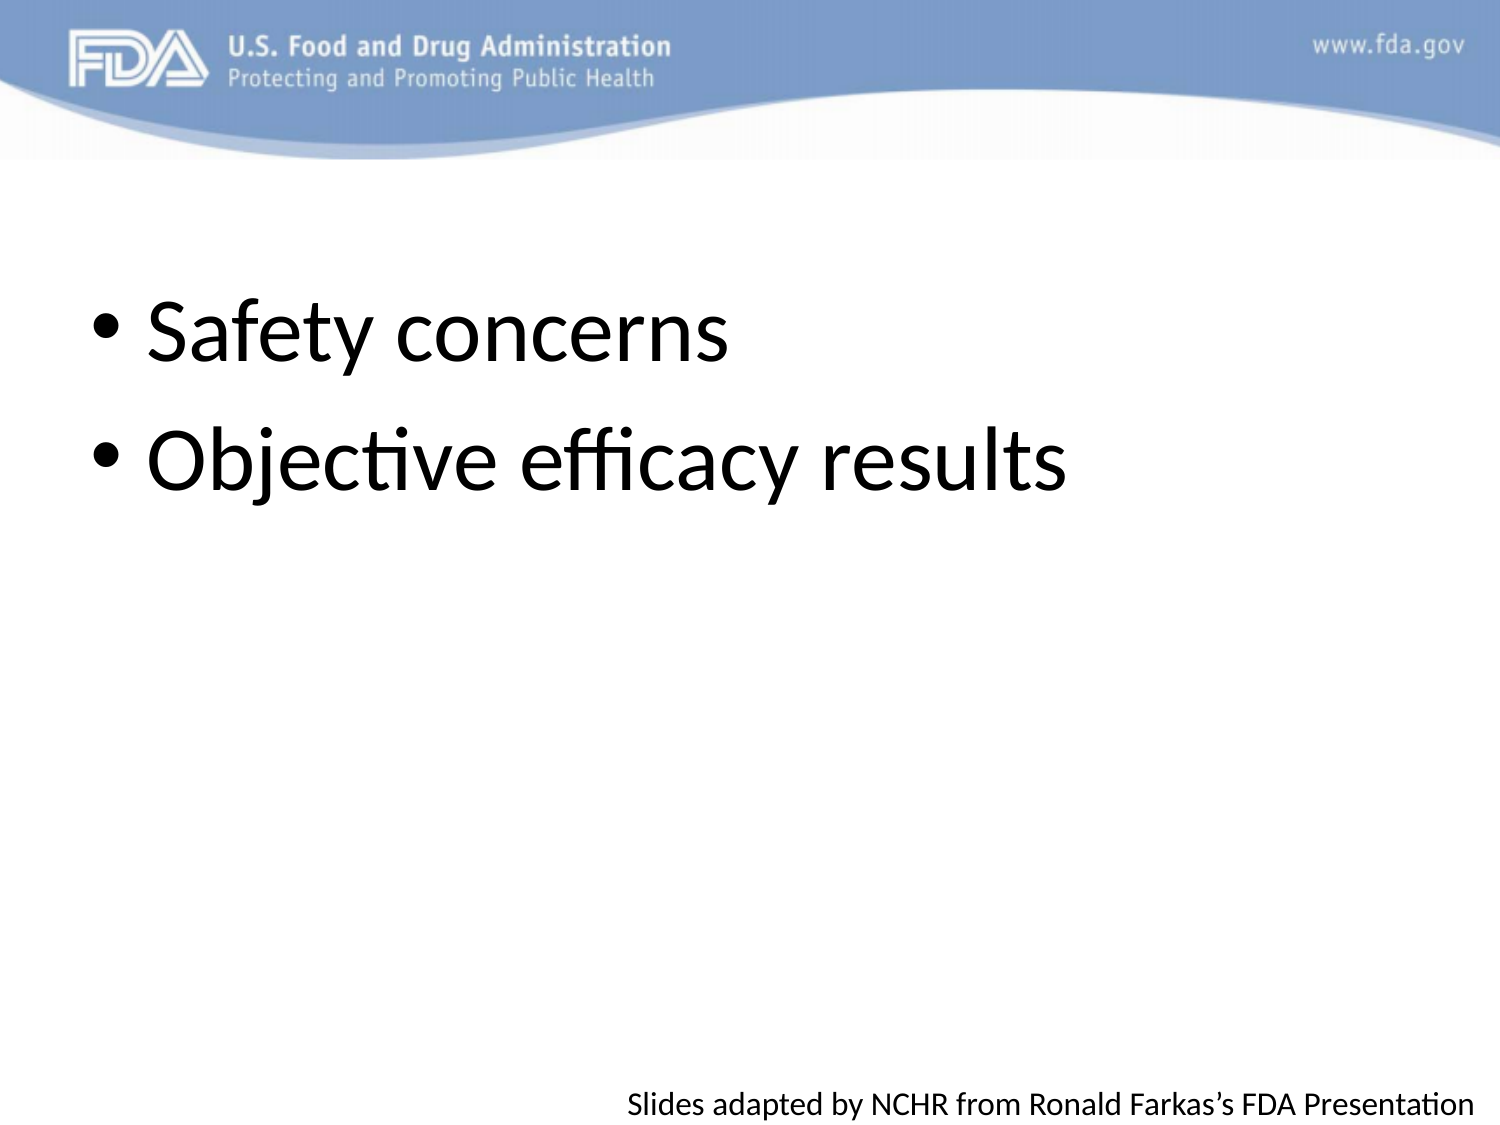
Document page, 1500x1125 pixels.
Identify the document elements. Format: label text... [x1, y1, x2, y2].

picture [0, 0, 1500, 223]
list Safety concerns Objective efficacy results [75, 262, 1425, 1005]
text_box Slides adapted by NCHR from Ronald Farkas’s FDA Presentation [612, 1074, 1500, 1125]
